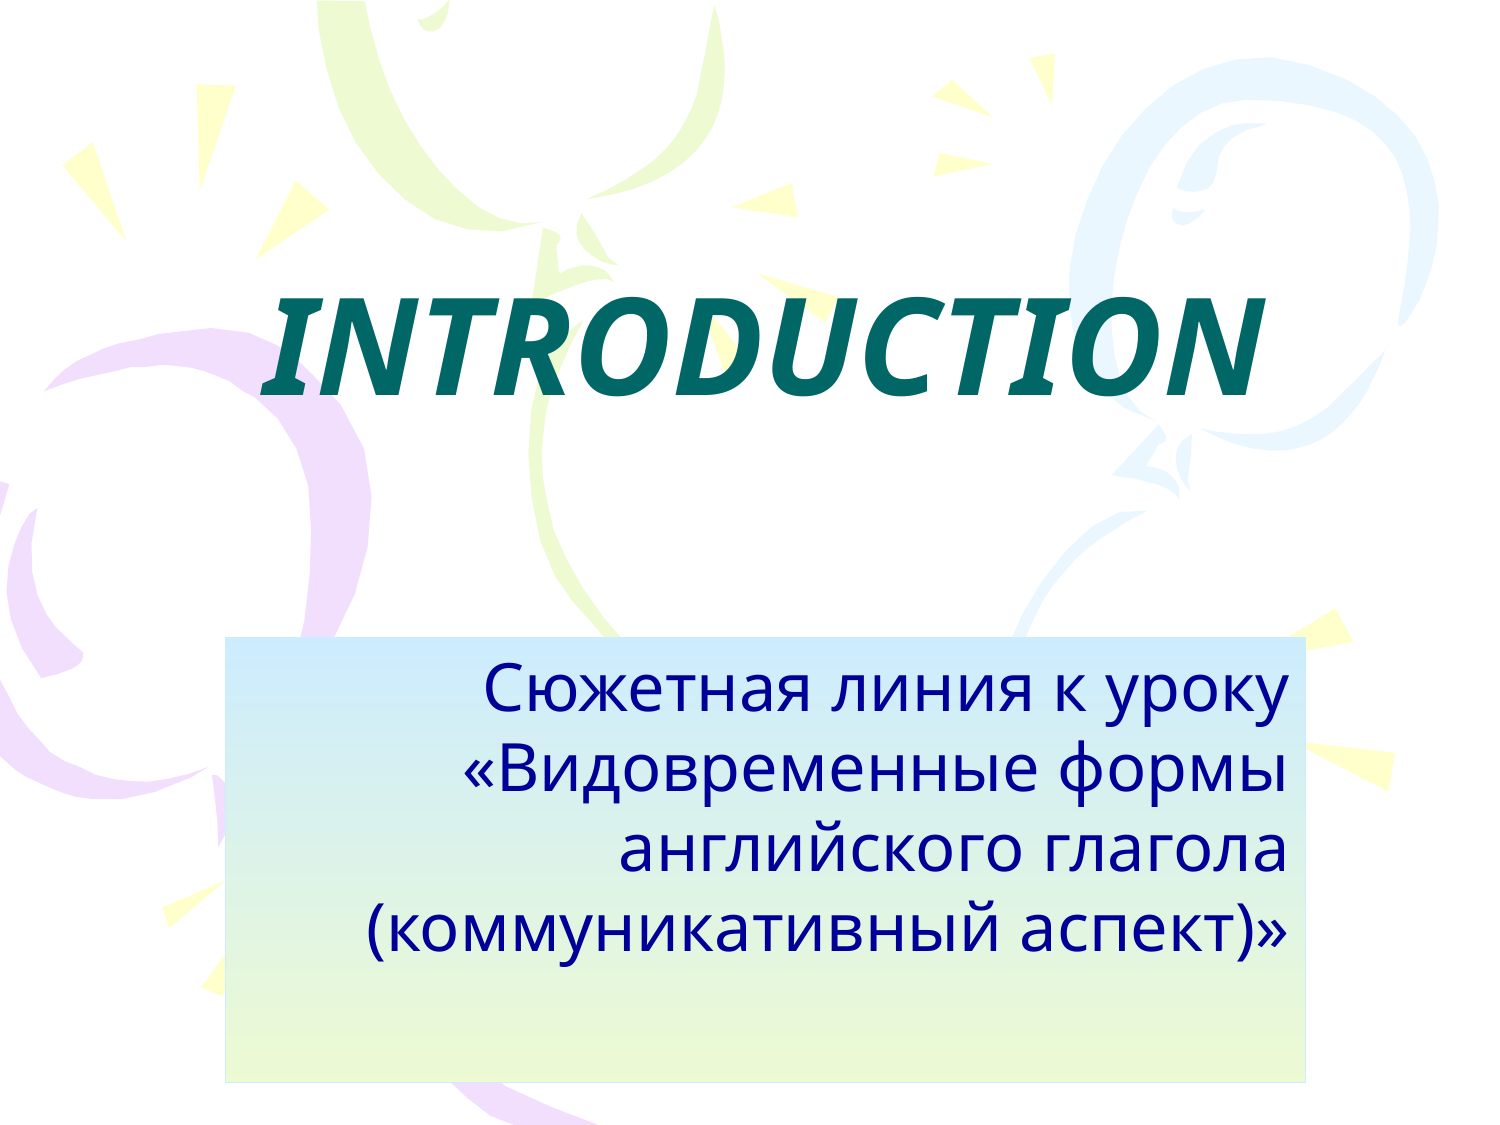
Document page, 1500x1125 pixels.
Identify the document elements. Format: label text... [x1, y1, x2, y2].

title INTRODUCTION [112, 198, 1419, 433]
subtitle Сюжетная линия к уроку «Видовременные формы английского глагола (коммуникативный аспект)» [225, 637, 1306, 1083]
